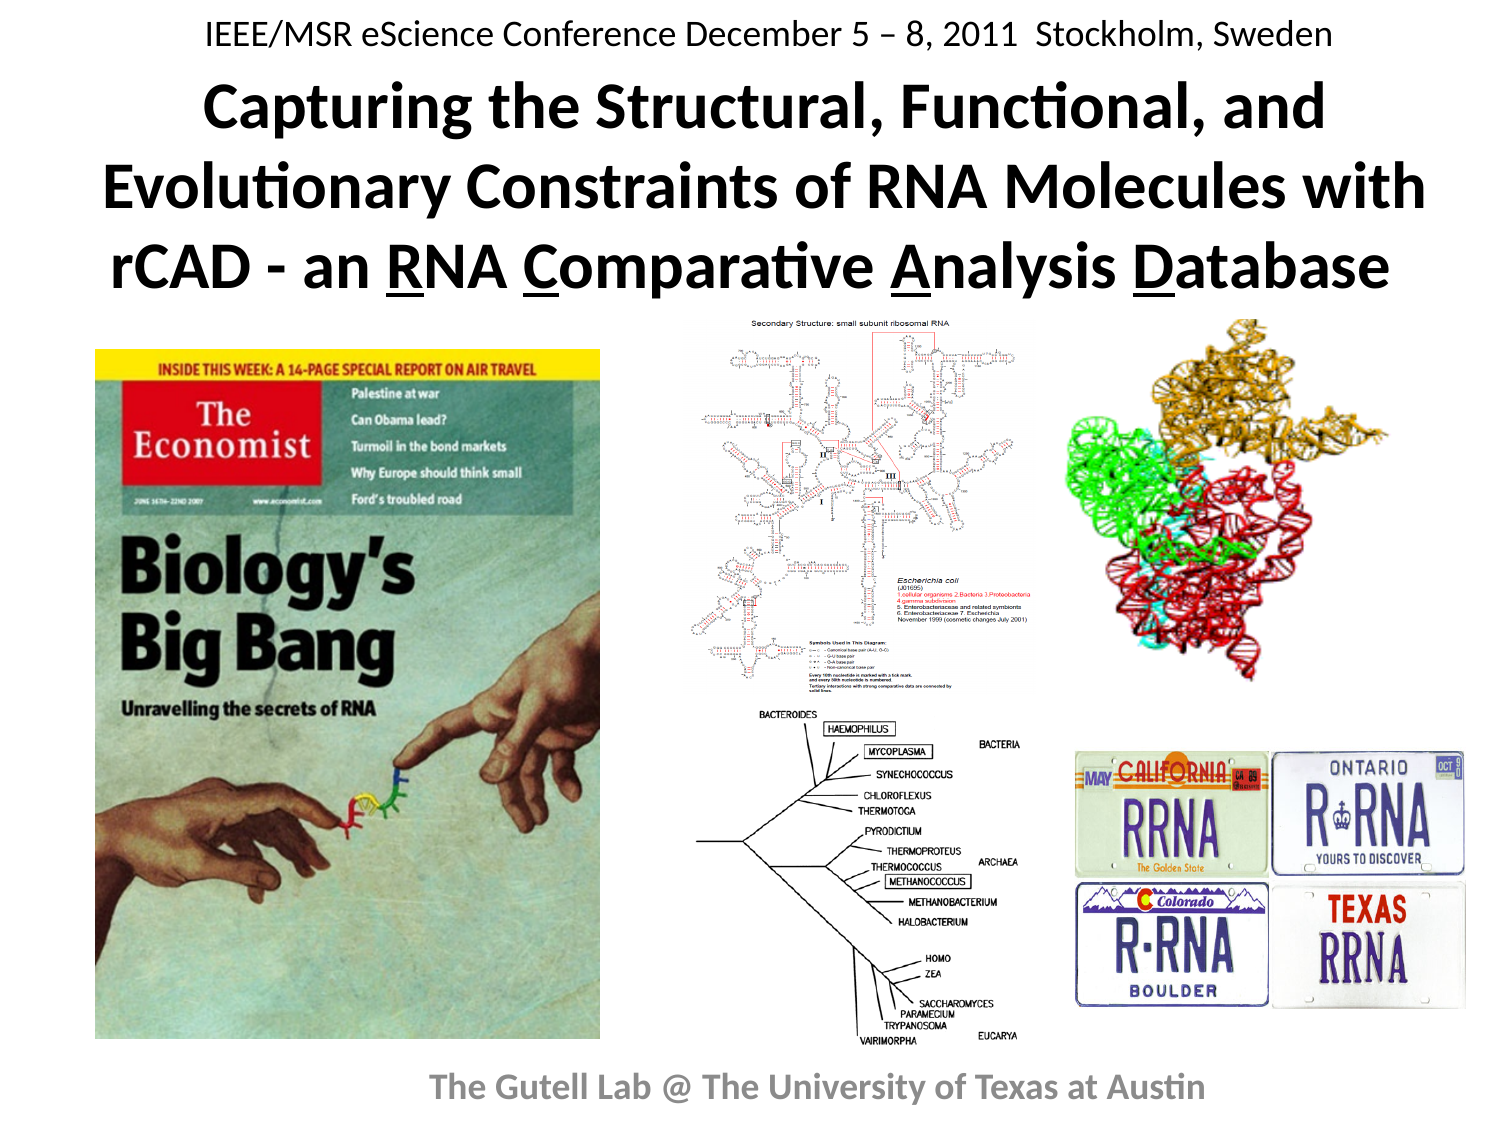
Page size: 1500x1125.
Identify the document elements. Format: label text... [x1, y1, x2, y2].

picture [683, 319, 1423, 1055]
picture [95, 349, 601, 1039]
subtitle The Gutell Lab @ The University of Texas at Austin [326, 1054, 1265, 1105]
text_box IEEE/MSR eScience Conference December 5 – 8, 2011 Stockholm, Sweden [56, 1, 1482, 62]
title Capturing the Structural, Functional, and Evolutionary Constraints of RNA Molecules with rCAD - an RNA Comparative Analysis Database [65, 62, 1466, 368]
picture [1074, 747, 1467, 1010]
